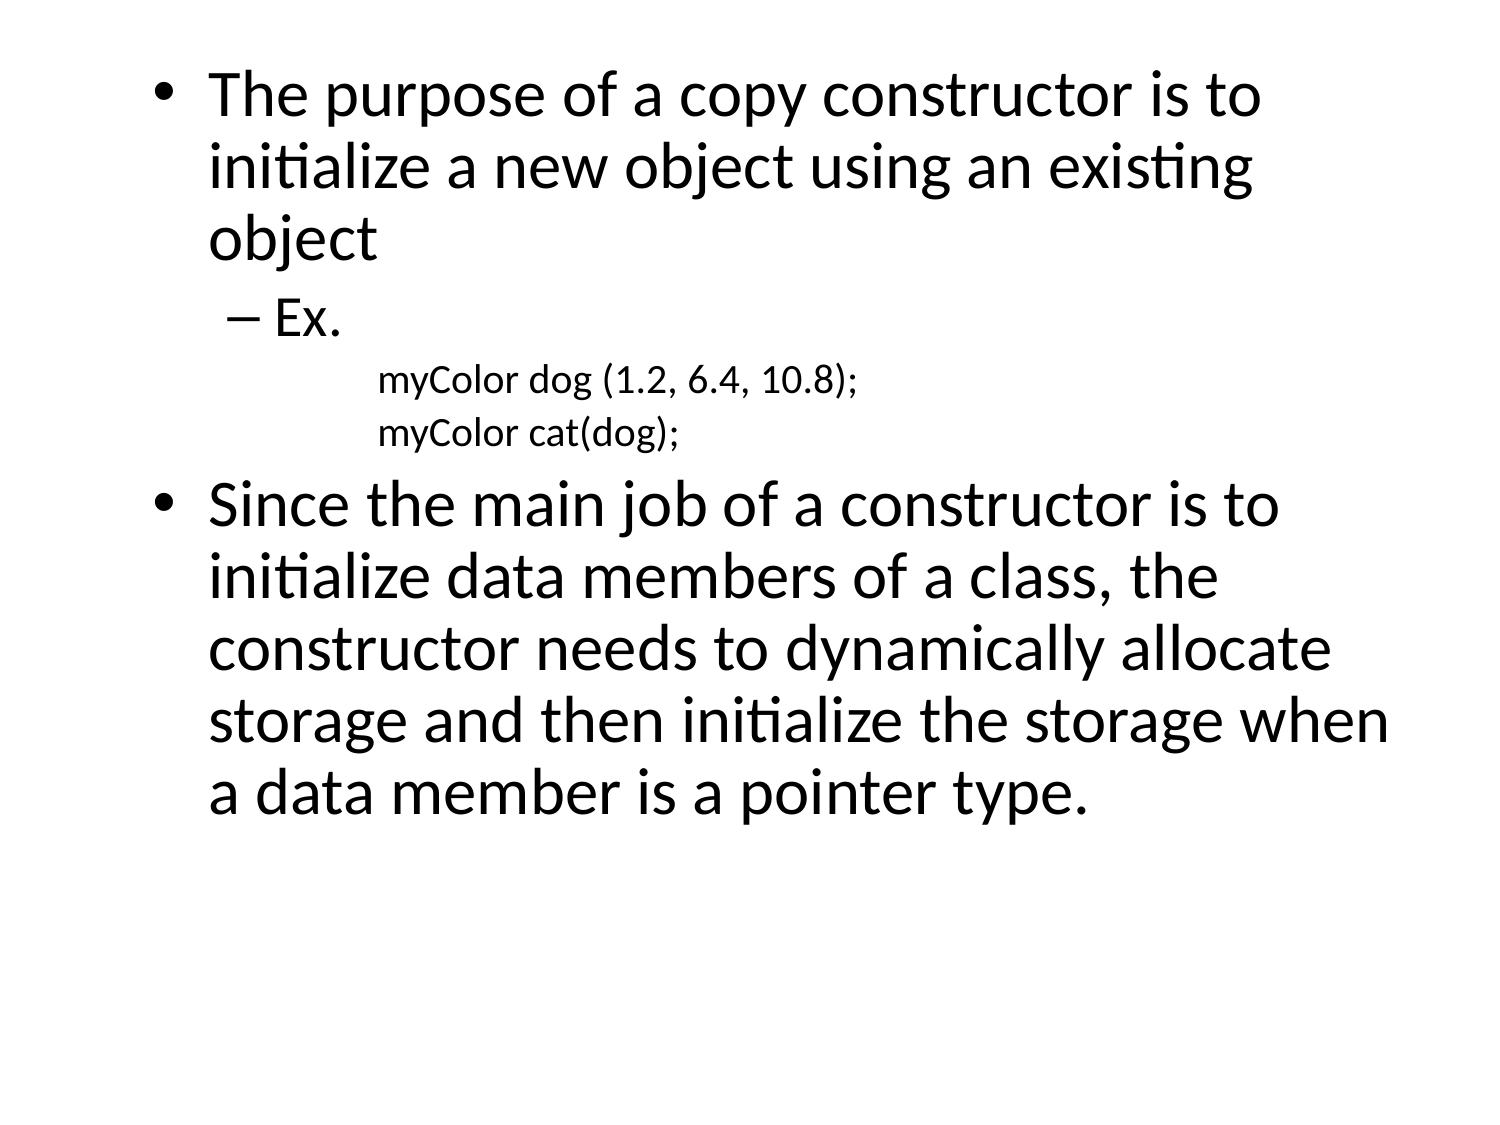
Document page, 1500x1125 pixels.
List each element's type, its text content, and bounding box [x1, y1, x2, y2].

list The purpose of a copy constructor is to initialize a new object using an existing object Ex. myColor dog (1.2, 6.4, 10.8); myColor cat(dog); Since the main job of a constructor is to initialize data members of a class, the constructor needs to dynamically allocate storage and then initialize the storage when a data member is a pointer type. [137, 51, 1413, 988]
